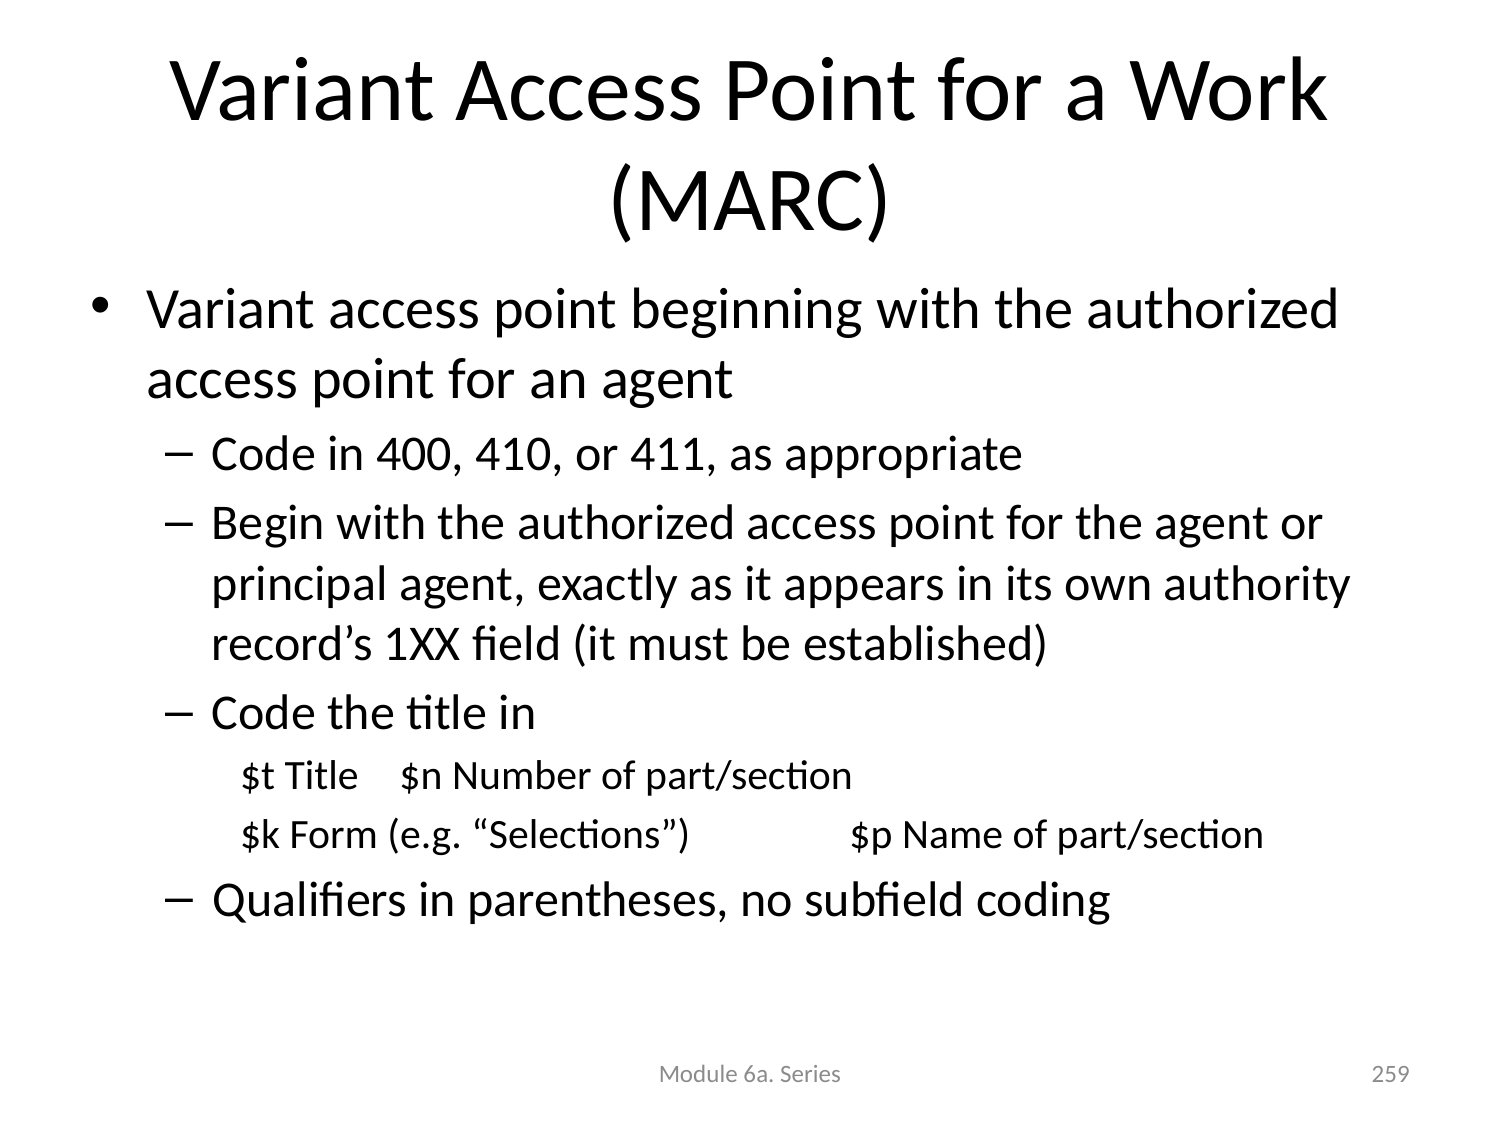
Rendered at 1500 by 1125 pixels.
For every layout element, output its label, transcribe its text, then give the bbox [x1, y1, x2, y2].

footer Module 6a. Series [512, 1042, 988, 1103]
title Variant Access Point for a Work (MARC) [74, 44, 1426, 233]
slide_number 259 [1074, 1042, 1425, 1103]
list Variant access point beginning with the authorized access point for an agent Code in 400, 410, or 411, as appropriate Begin with the authorized access point for the agent or principal agent, exactly as it appears in its own authority record’s 1XX field (it must be established) Code the title in $t Title $n Number of part/section $k Form (e.g. “Selections”) $p Name of part/section Qualifiers in parentheses, no subfield coding [74, 262, 1426, 1006]
